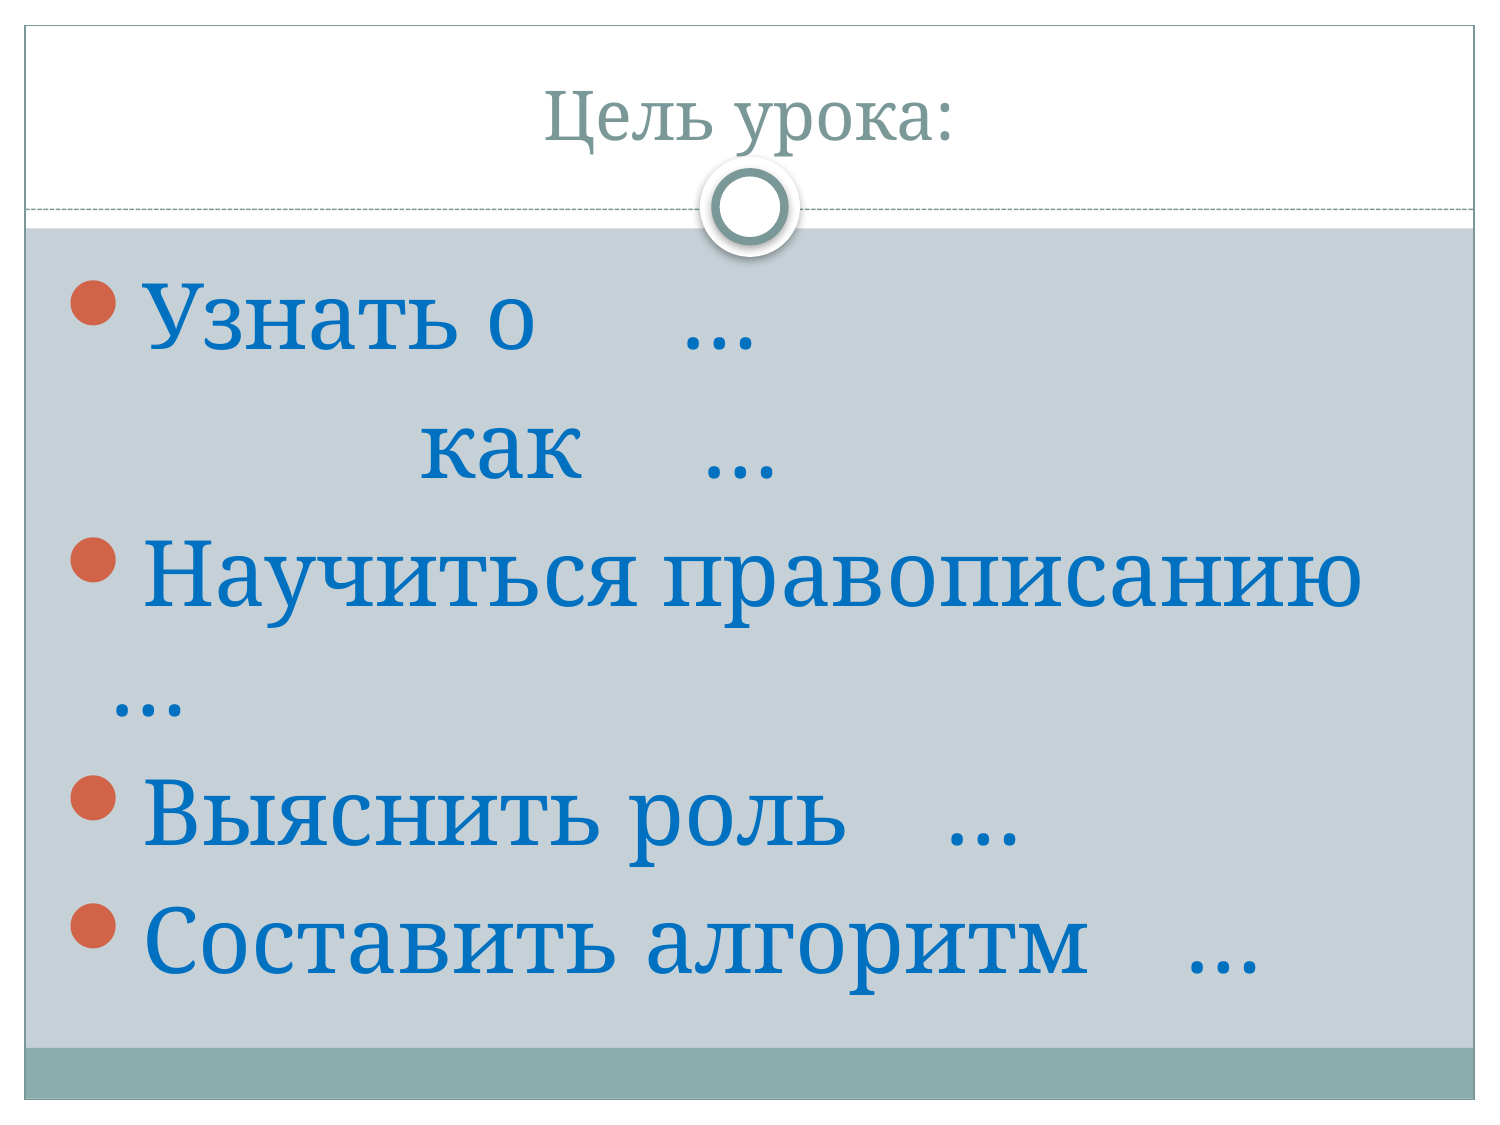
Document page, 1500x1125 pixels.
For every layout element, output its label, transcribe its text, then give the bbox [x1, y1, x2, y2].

title Цель урока: [49, 37, 1450, 162]
list Узнать о … как … Научиться правописанию … Выяснить роль … Составить алгоритм … [49, 250, 1445, 1001]
